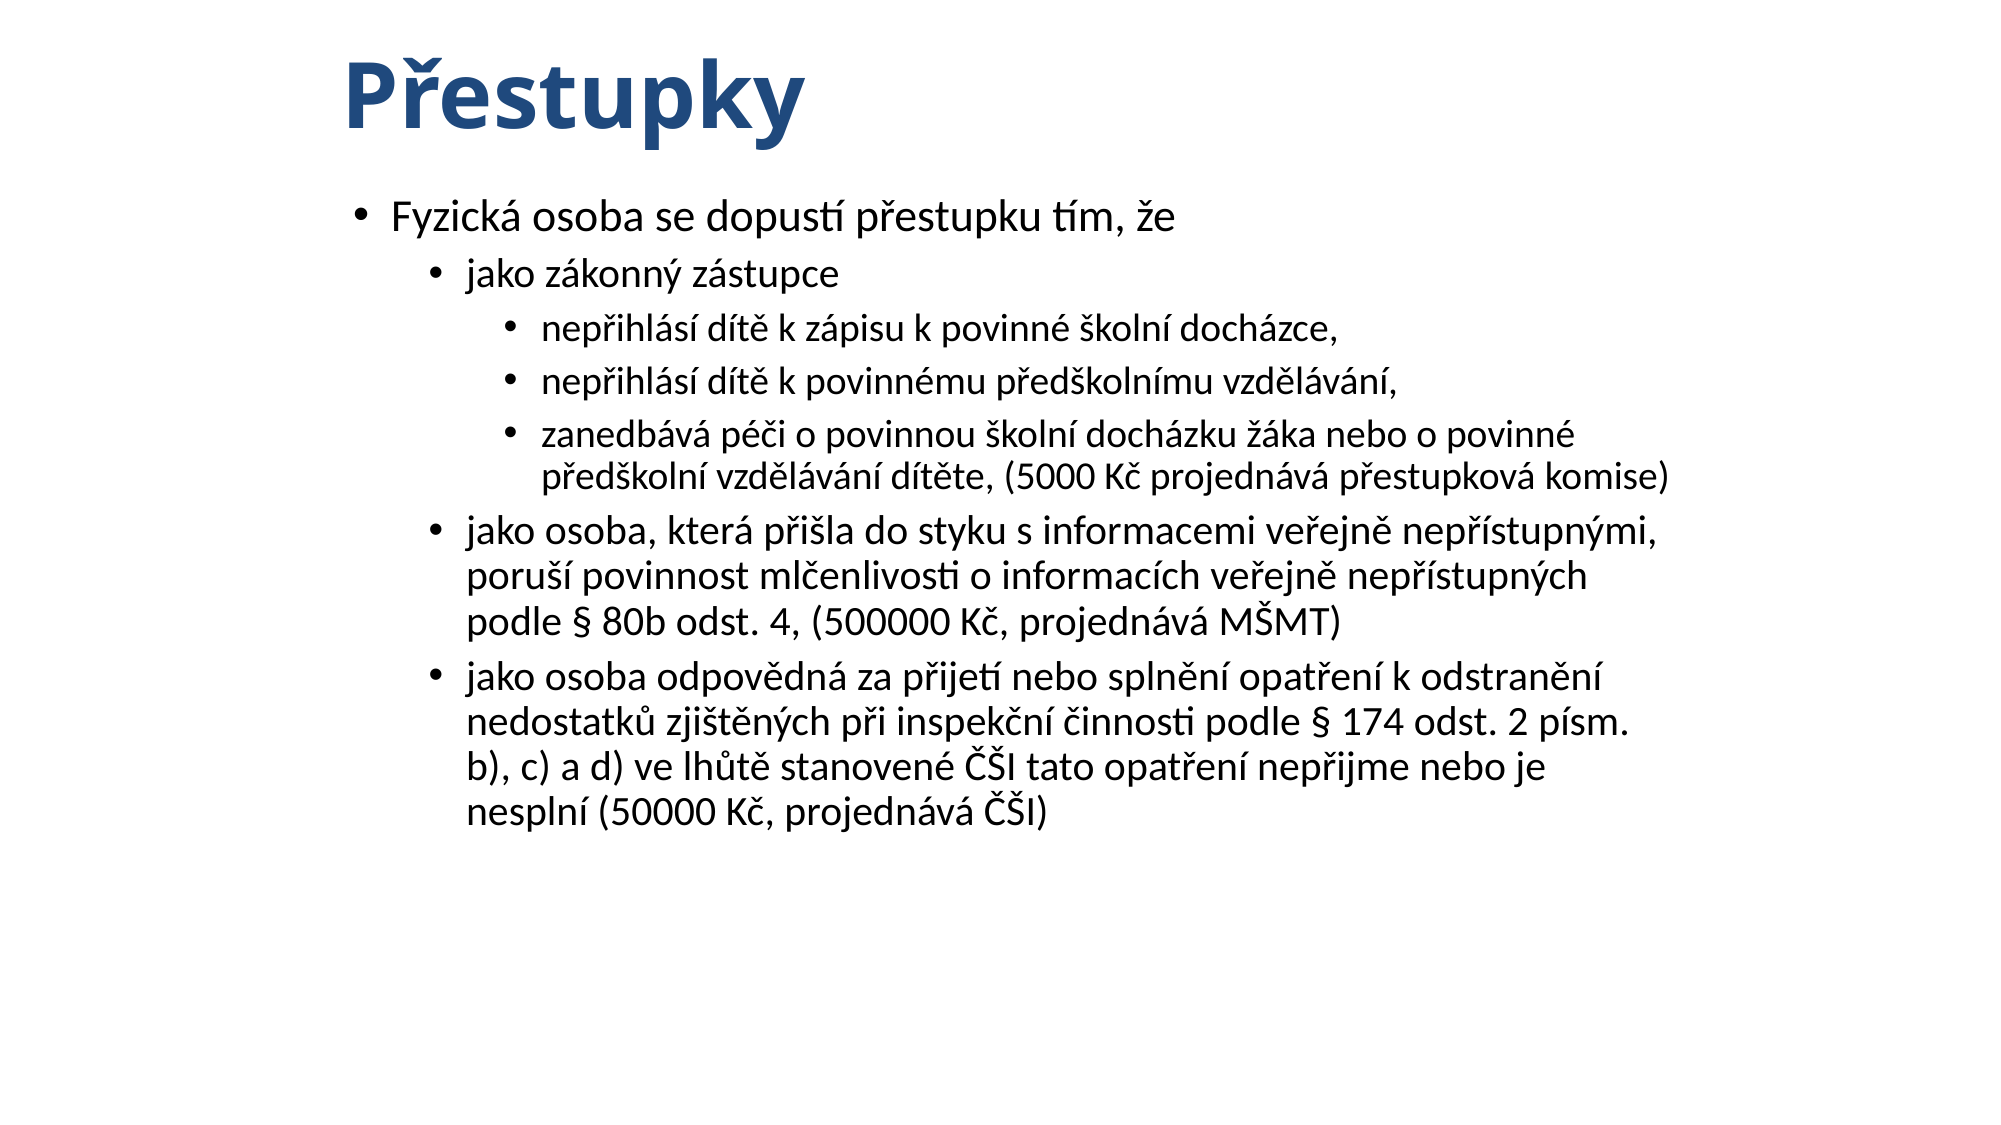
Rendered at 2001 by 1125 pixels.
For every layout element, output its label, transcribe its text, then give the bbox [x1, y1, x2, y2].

list Fyzická osoba se dopustí přestupku tím, že jako zákonný zástupce nepřihlásí dítě k zápisu k povinné školní docházce, nepřihlásí dítě k povinnému předškolnímu vzdělávání, zanedbává péči o povinnou školní docházku žáka nebo o povinné předškolní vzdělávání dítěte, (5000 Kč projednává přestupková komise) jako osoba, která přišla do styku s informacemi veřejně nepřístupnými, poruší povinnost mlčenlivosti o informacích veřejně nepřístupných podle § 80b odst. 4, (500000 Kč, projednává MŠMT) jako osoba odpovědná za přijetí nebo splnění opatření k odstranění nedostatků zjištěných při inspekční činnosti podle § 174 odst. 2 písm. b), c) a d) ve lhůtě stanovené ČŠI tato opatření nepřijme nebo je nesplní (50000 Kč, projednává ČŠI) [338, 184, 1689, 927]
title Přestupky [326, 4, 1677, 193]
